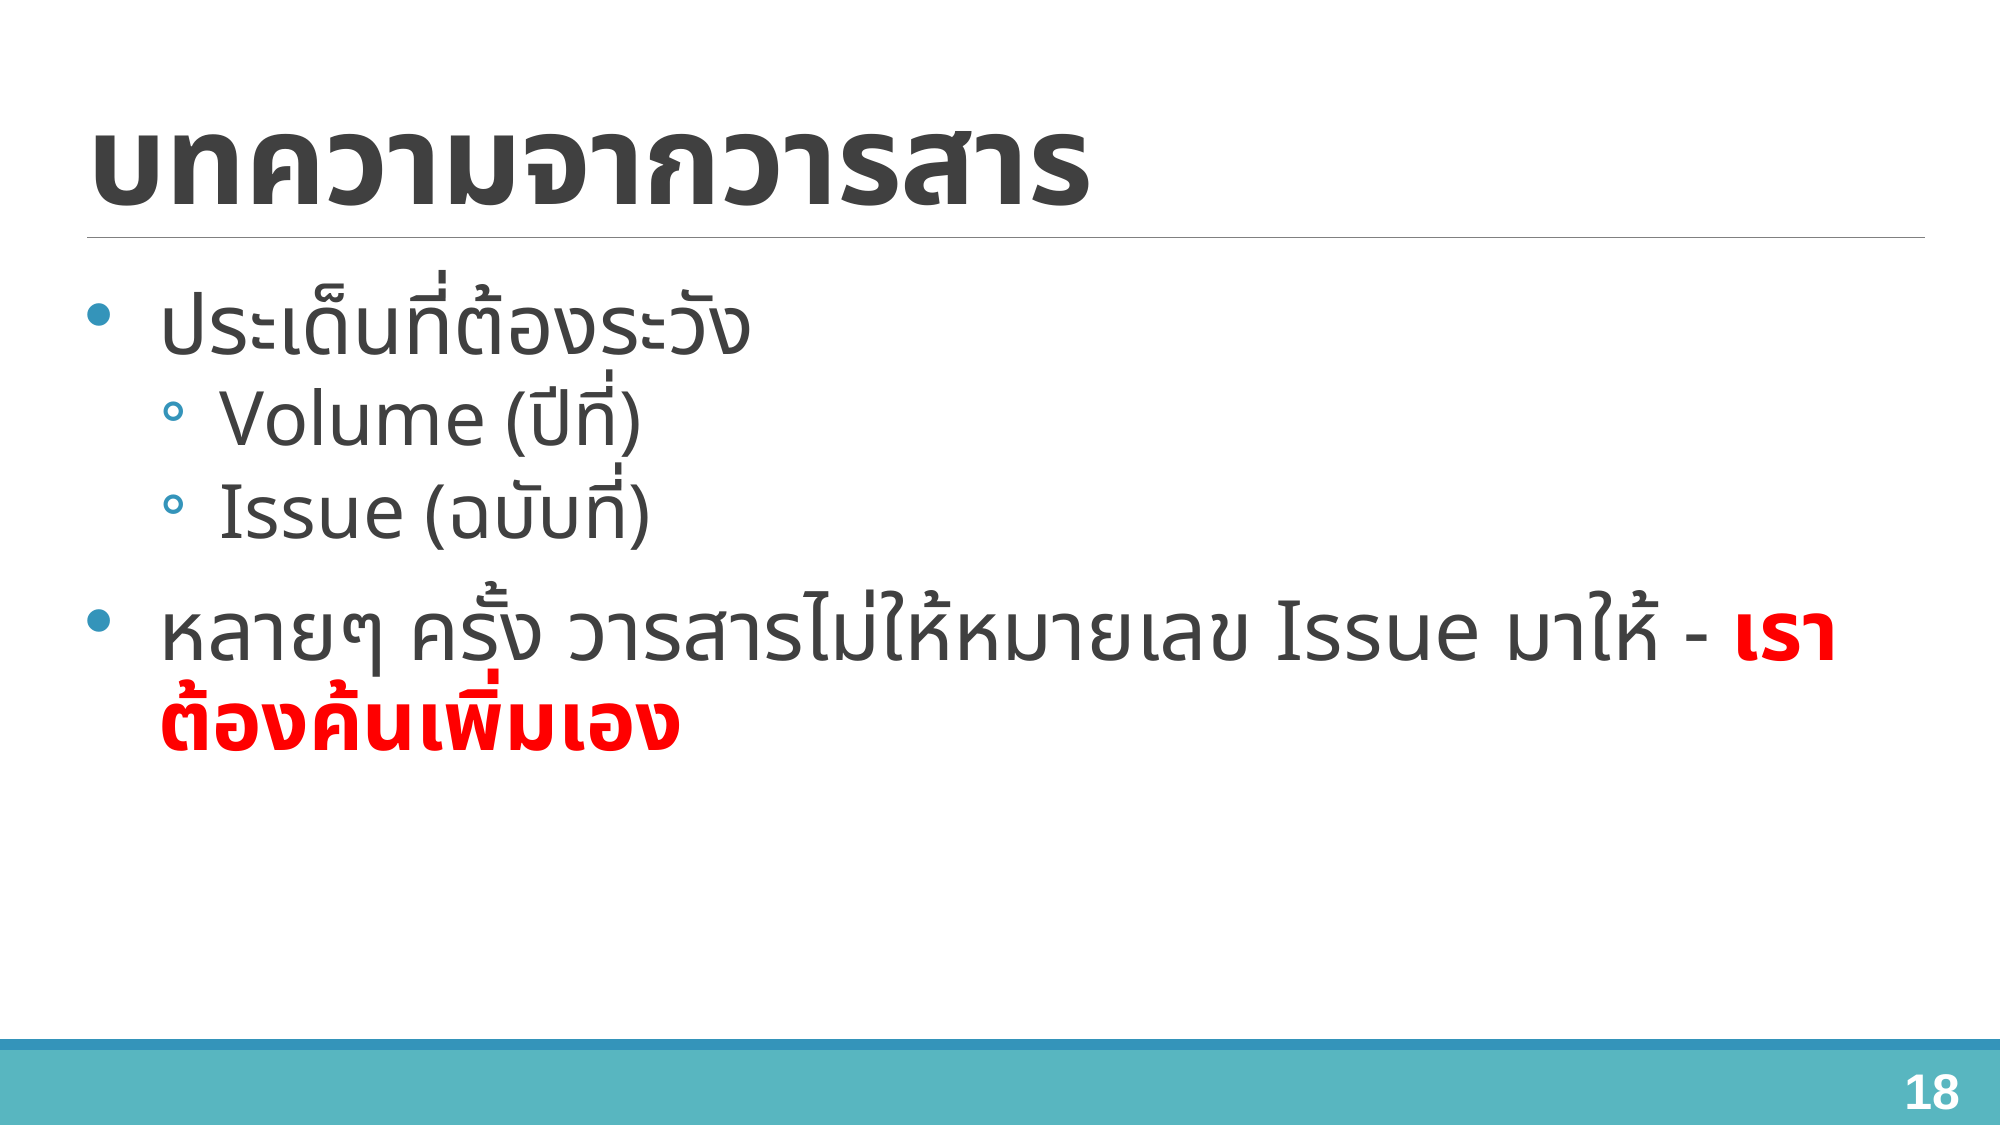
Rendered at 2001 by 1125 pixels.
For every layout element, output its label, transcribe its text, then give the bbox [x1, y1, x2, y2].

slide_number 18 [1624, 1059, 1975, 1120]
list ประเด็นที่ต้องระวัง Volume (ปีที่) Issue (ฉบับที่) หลายๆ ครั้ง วารสารไม่ให้หมายเลข Issue มาให้ - เราต้องค้นเพิ่มเอง [87, 275, 1925, 1025]
title บทความจากวารสาร [87, 47, 1925, 238]
